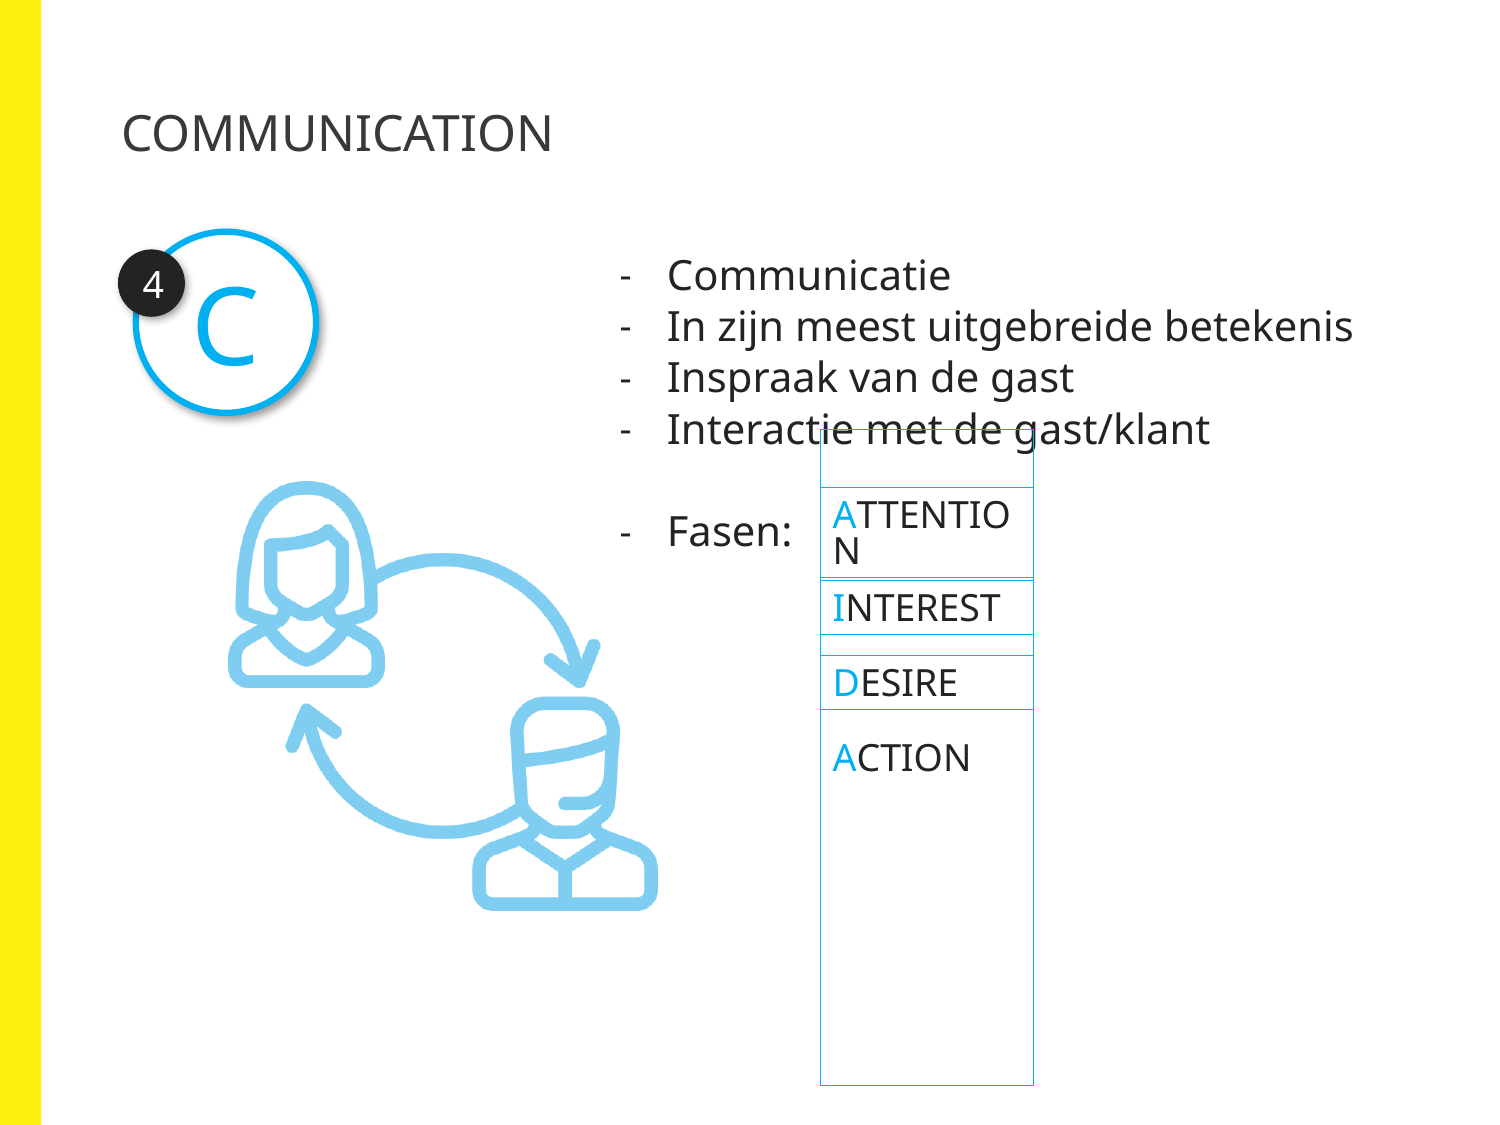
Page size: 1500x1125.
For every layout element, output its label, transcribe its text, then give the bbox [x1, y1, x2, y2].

text_box interest [820, 580, 1034, 635]
text_box attention [820, 487, 1034, 578]
text_box Communication [106, 74, 1433, 182]
text_box desire [820, 655, 1034, 710]
text_box 4 [116, 248, 186, 318]
list action [820, 710, 1034, 1086]
list action [820, 635, 1034, 655]
picture [220, 473, 669, 922]
text_box Communicatie In zijn meest uitgebreide betekenis Inspraak van de gast Interactie met de gast/klant Fasen: [619, 254, 1500, 917]
text_box C [134, 230, 318, 414]
list action [820, 429, 1034, 487]
